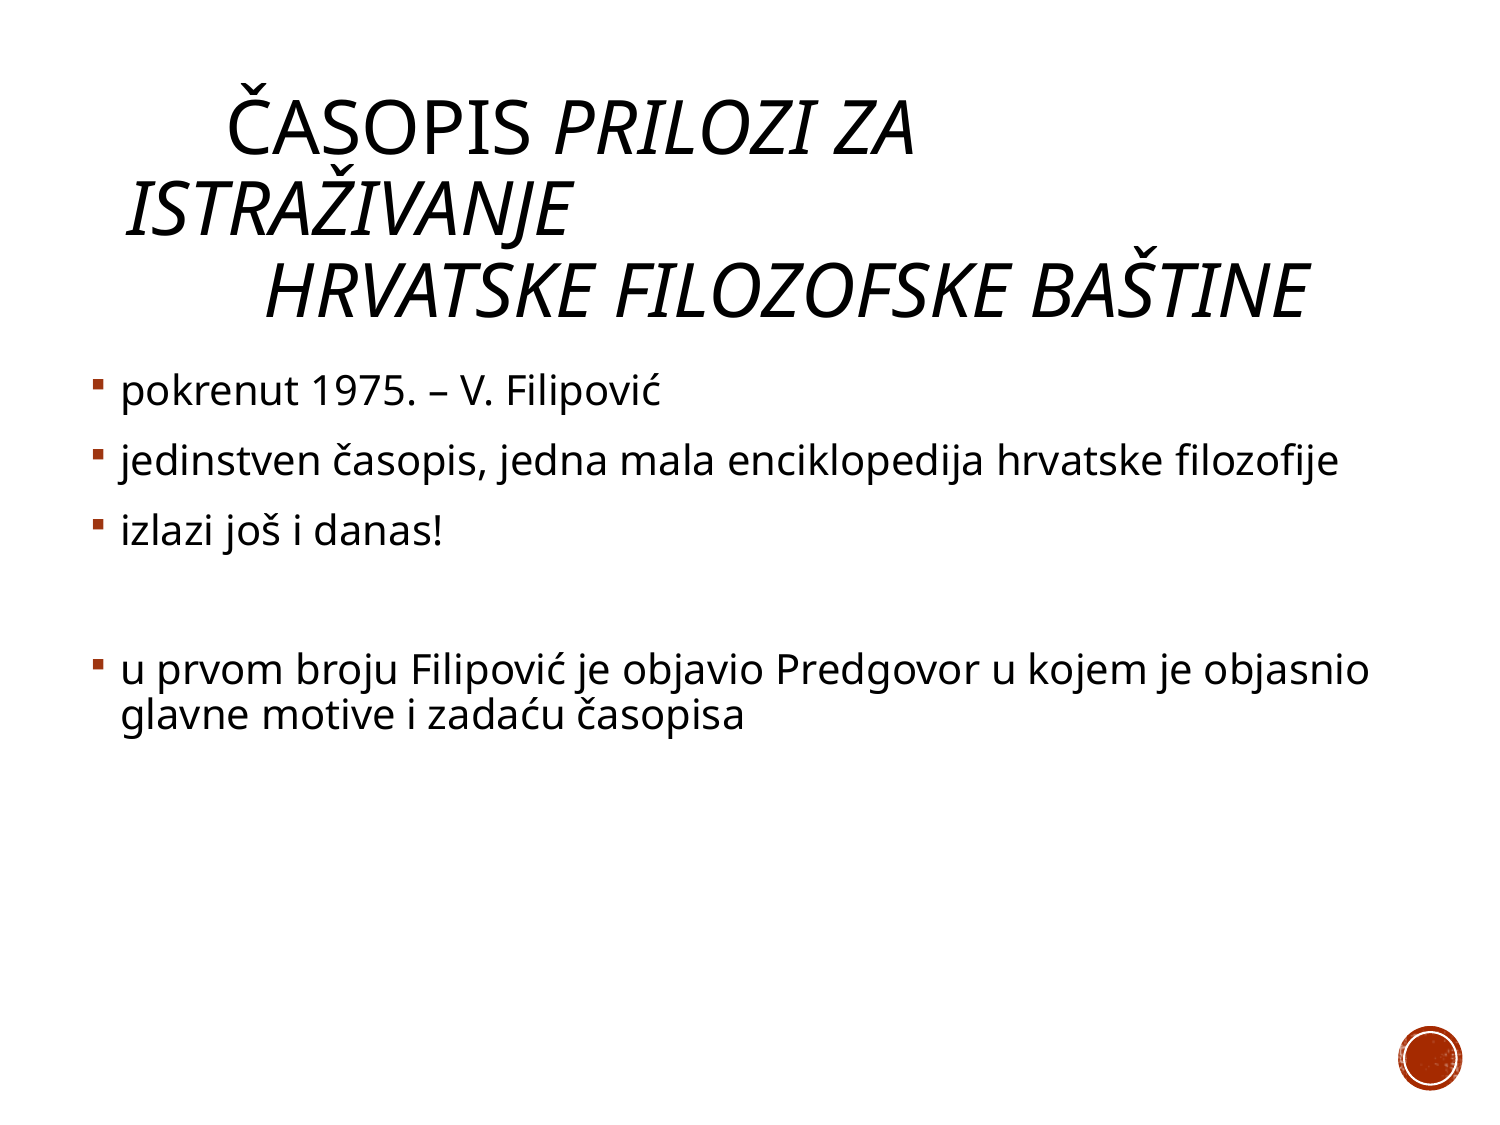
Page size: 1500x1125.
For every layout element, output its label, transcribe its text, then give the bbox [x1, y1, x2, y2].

title Časopis Prilozi za istraživanje hrvatske filozofske baštine [112, 79, 1388, 344]
list pokrenut 1975. – V. Filipović jedinstven časopis, jedna mala enciklopedija hrvatske filozofije izlazi još i danas! u prvom broju Filipović je objavio Predgovor u kojem je objasnio glavne motive i zadaću časopisa [75, 361, 1425, 986]
